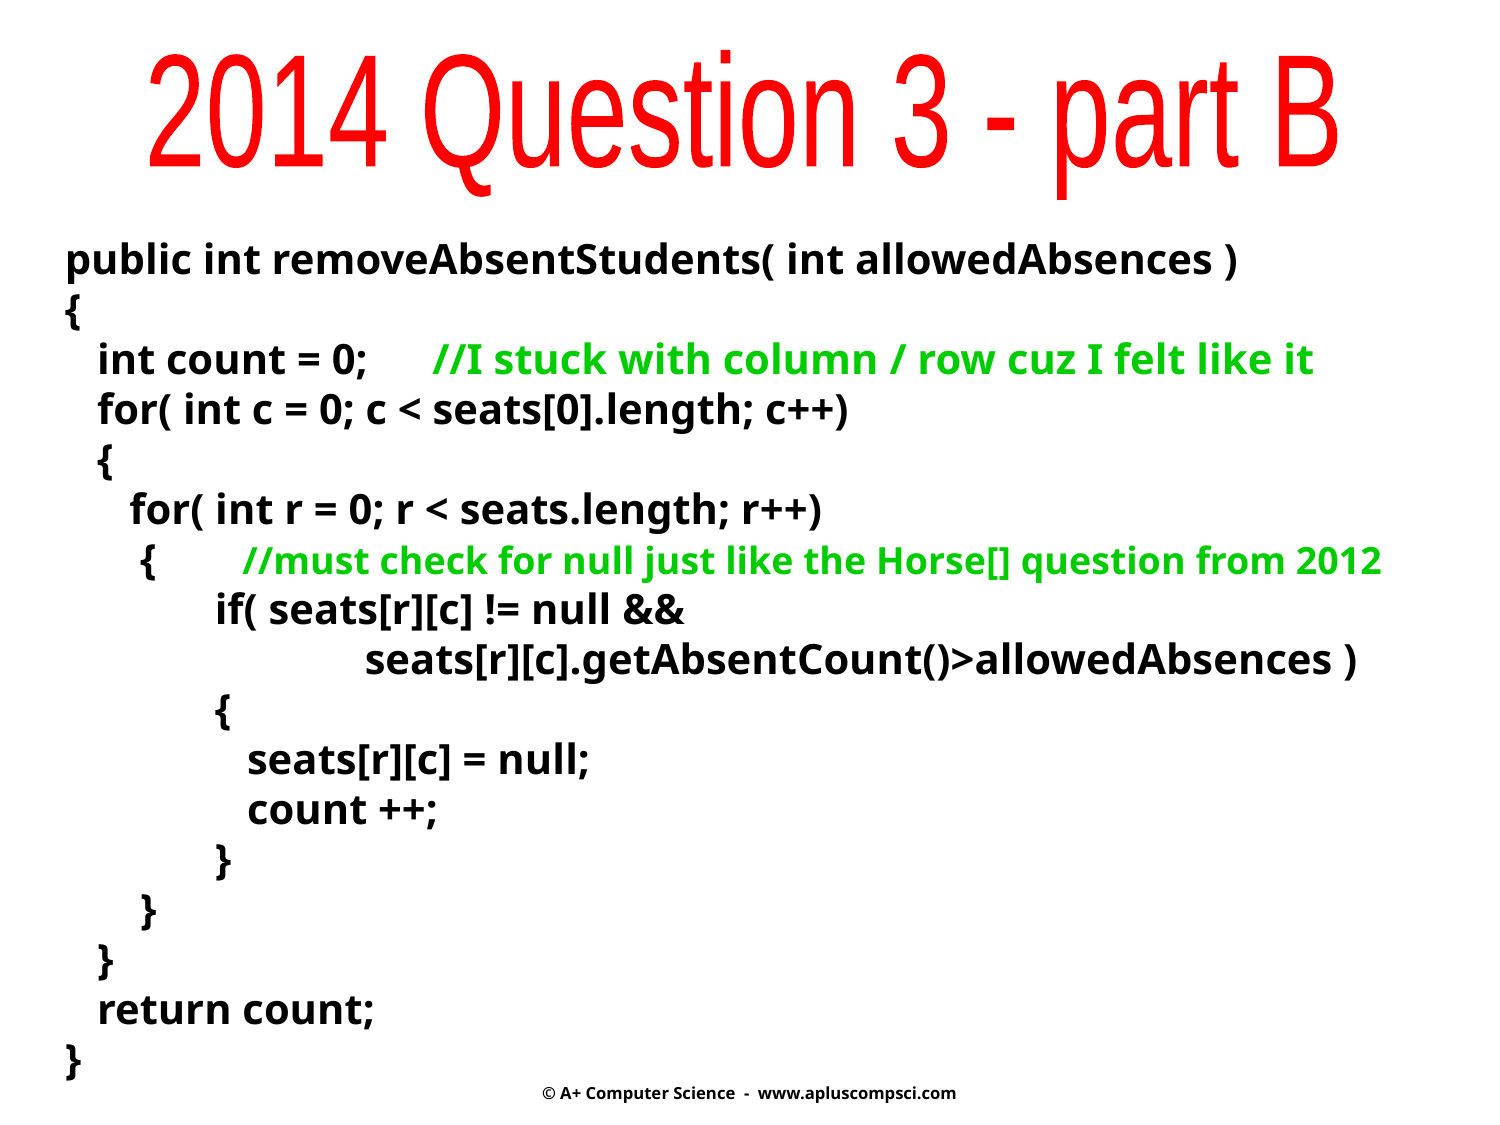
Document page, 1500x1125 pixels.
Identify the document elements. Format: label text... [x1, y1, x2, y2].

footer © A+ Computer Science - www.apluscompsci.com [512, 1091, 988, 1101]
text_box public int removeAbsentStudents( int allowedAbsences ) { int count = 0; //I stuck with column / row cuz I felt like it for( int c = 0; c < seats[0].length; c++) { for( int r = 0; r < seats.length; r++) { //must check for null just like the Horse[] question from 2012 if( seats[r][c] != null && seats[r][c].getAbsentCount()>allowedAbsences ) { seats[r][c] = null; count ++; } } } return count; } [50, 224, 1500, 1091]
